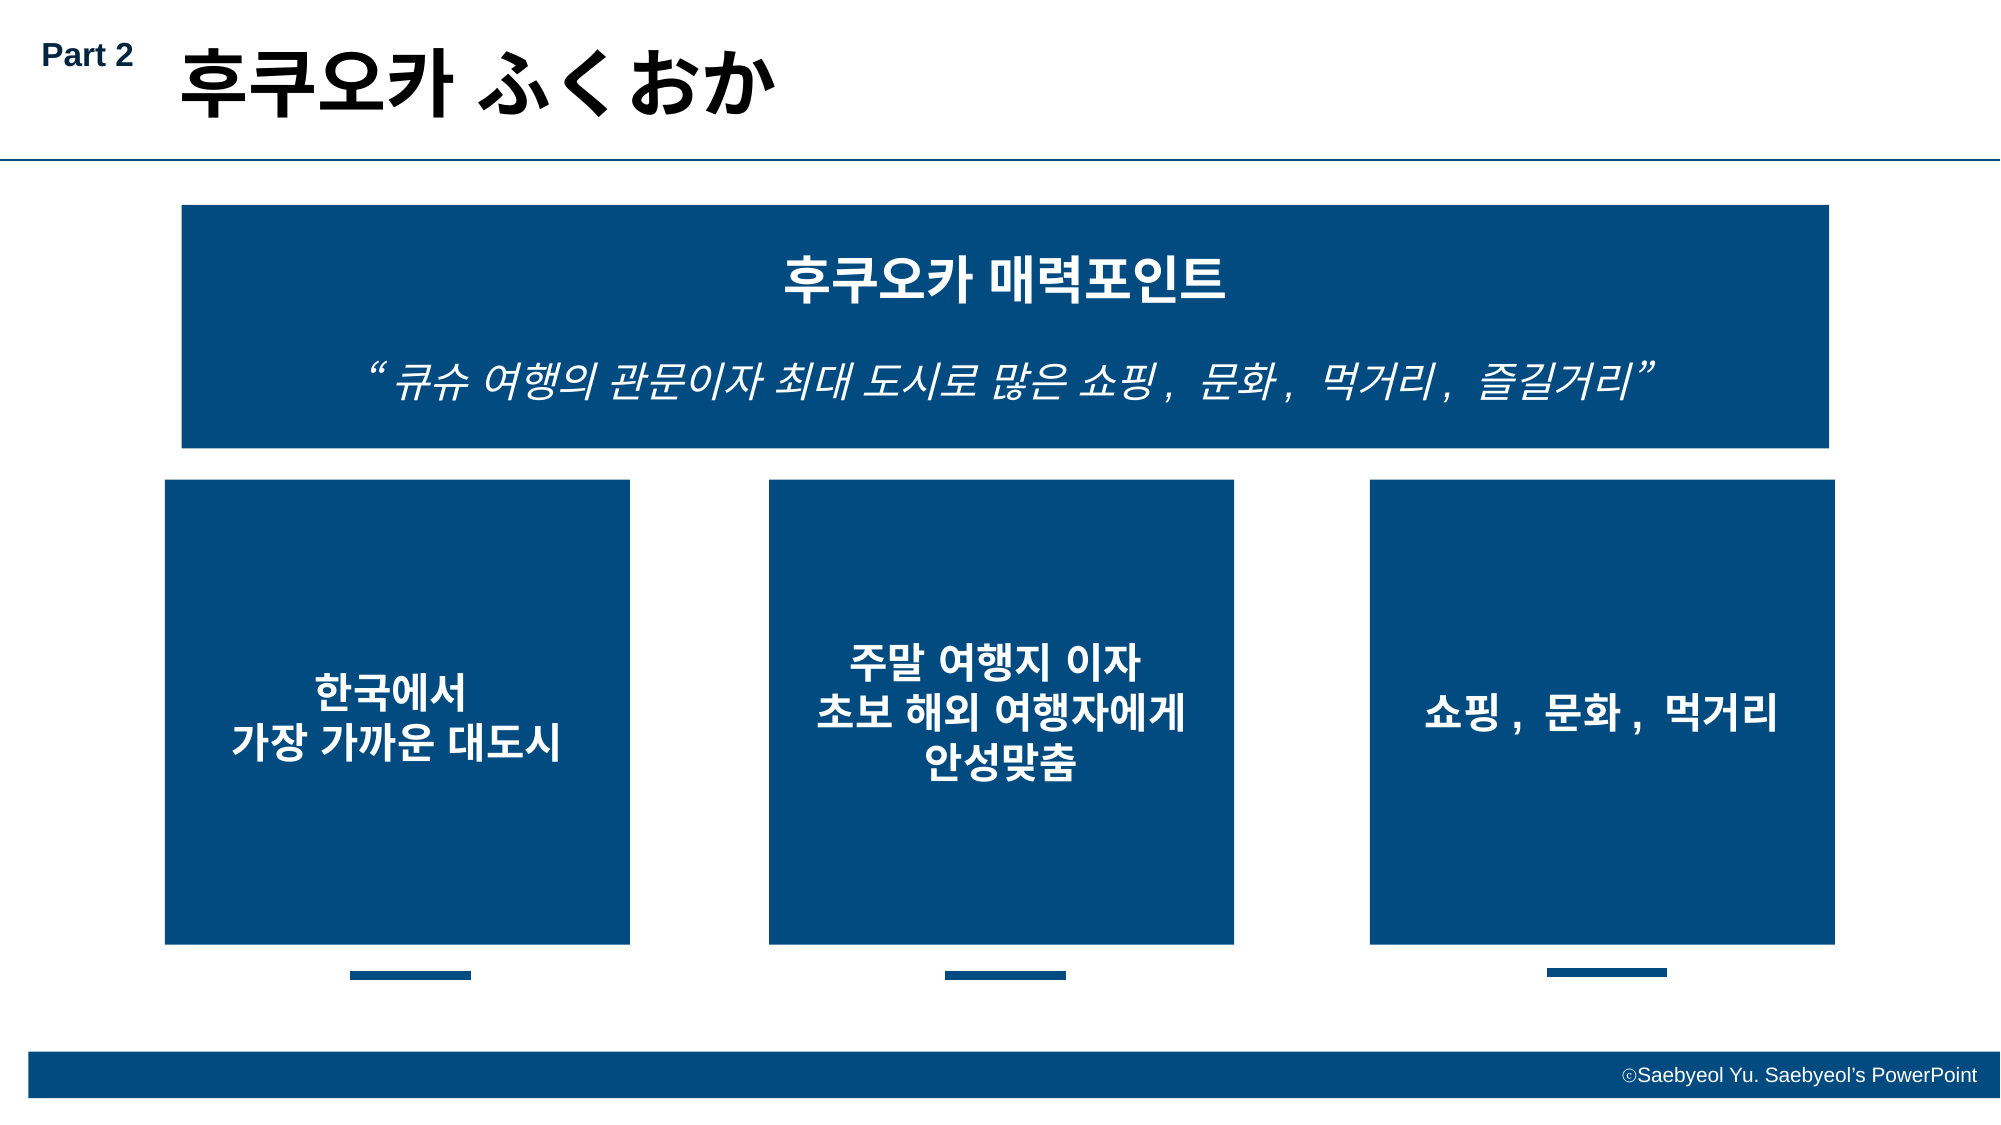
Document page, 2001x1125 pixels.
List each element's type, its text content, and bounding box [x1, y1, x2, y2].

text_box 주말 여행지 이자 초보 해외 여행자에게 안성맞춤 [768, 479, 1235, 946]
text_box Part 2 [26, 26, 165, 81]
text_box 후쿠오카 매력포인트 “큐슈 여행의 관문이자 최대 도시로 많은 쇼핑, 문화, 먹거리, 즐길거리” [181, 204, 1830, 449]
text_box 후쿠오카 ふくおか [165, 28, 834, 134]
text_box 한국에서 가장 가까운 대도시 [216, 659, 579, 774]
text_box 쇼핑, 문화, 먹거리 [1369, 479, 1836, 946]
text_box [164, 479, 631, 946]
